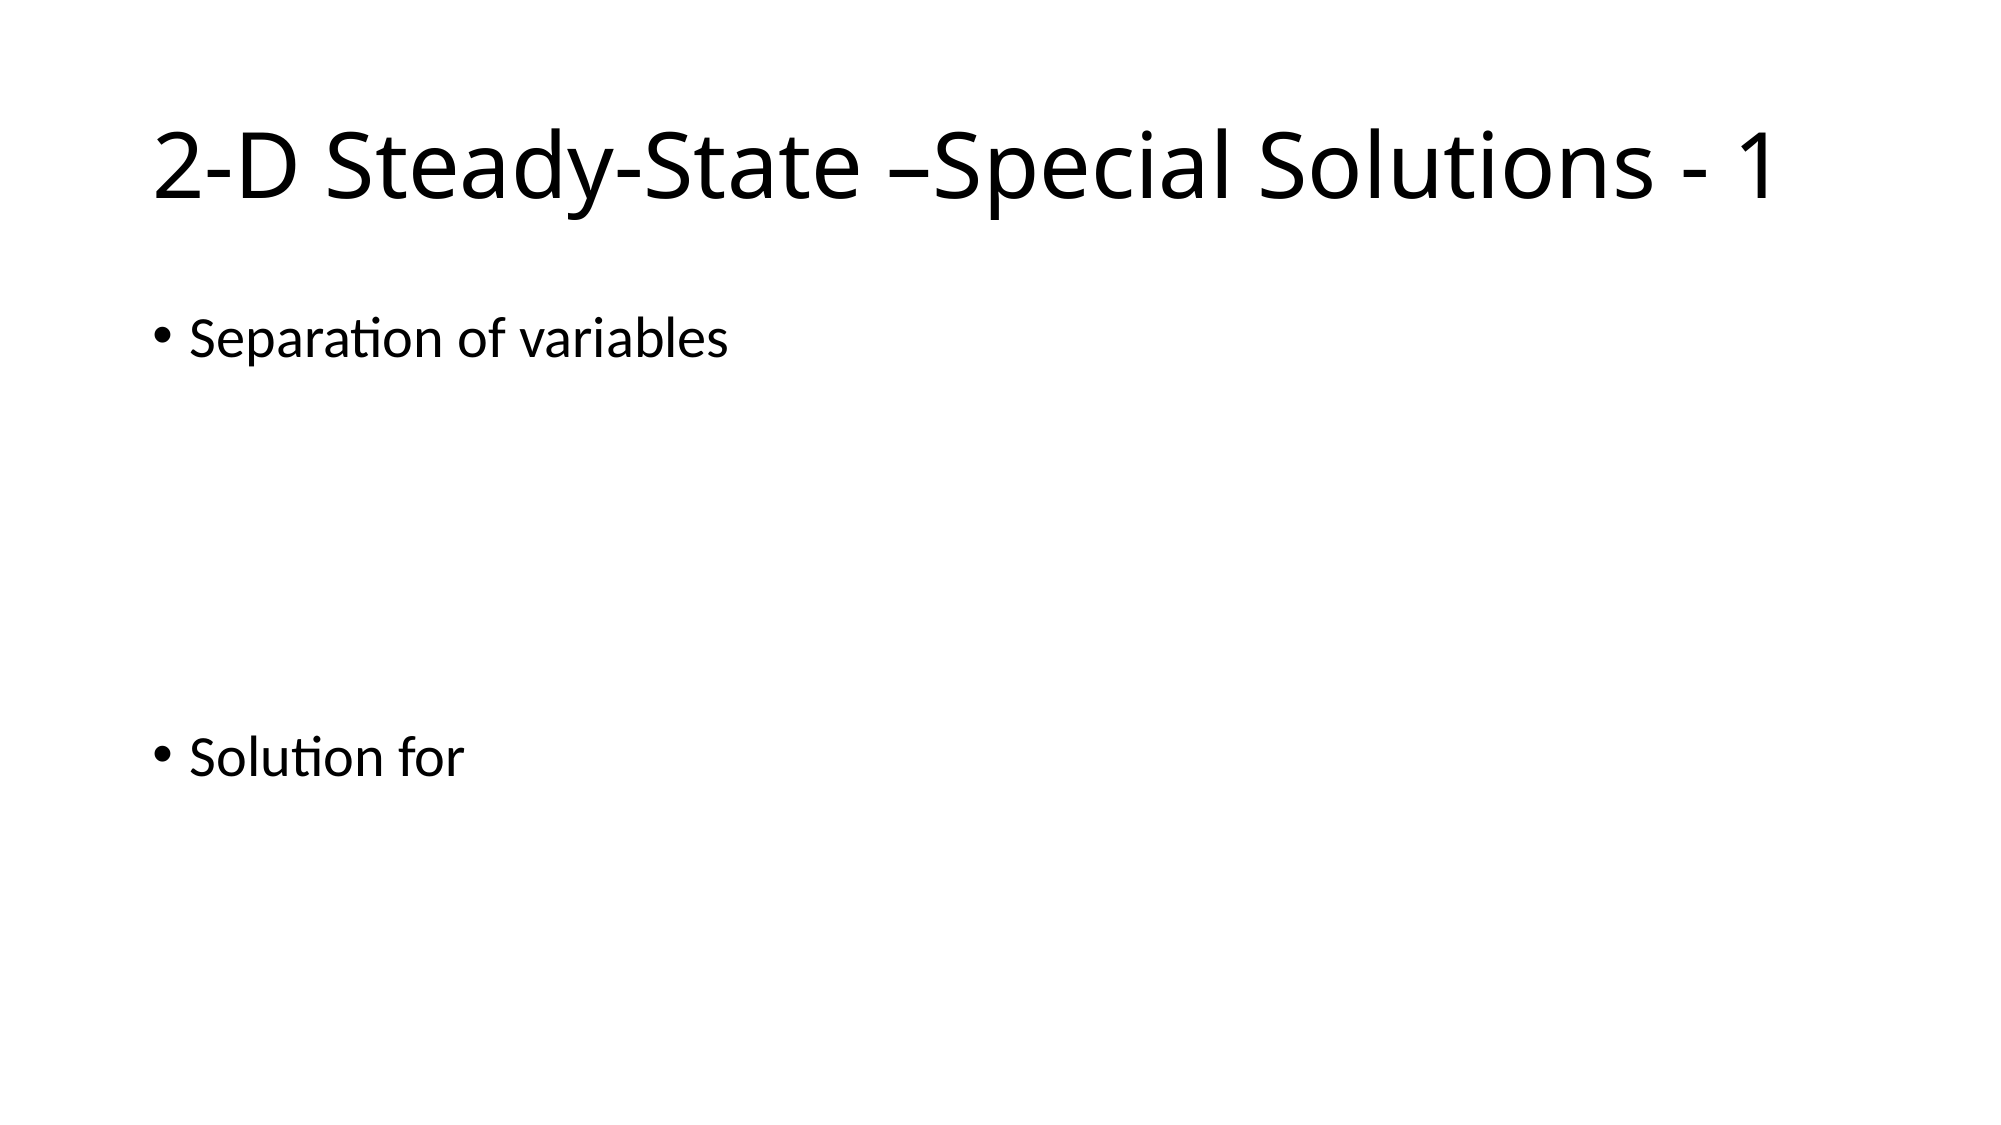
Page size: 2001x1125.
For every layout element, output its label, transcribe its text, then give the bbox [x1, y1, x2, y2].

title 2-D Steady-State –Special Solutions - 1 [137, 59, 1863, 278]
